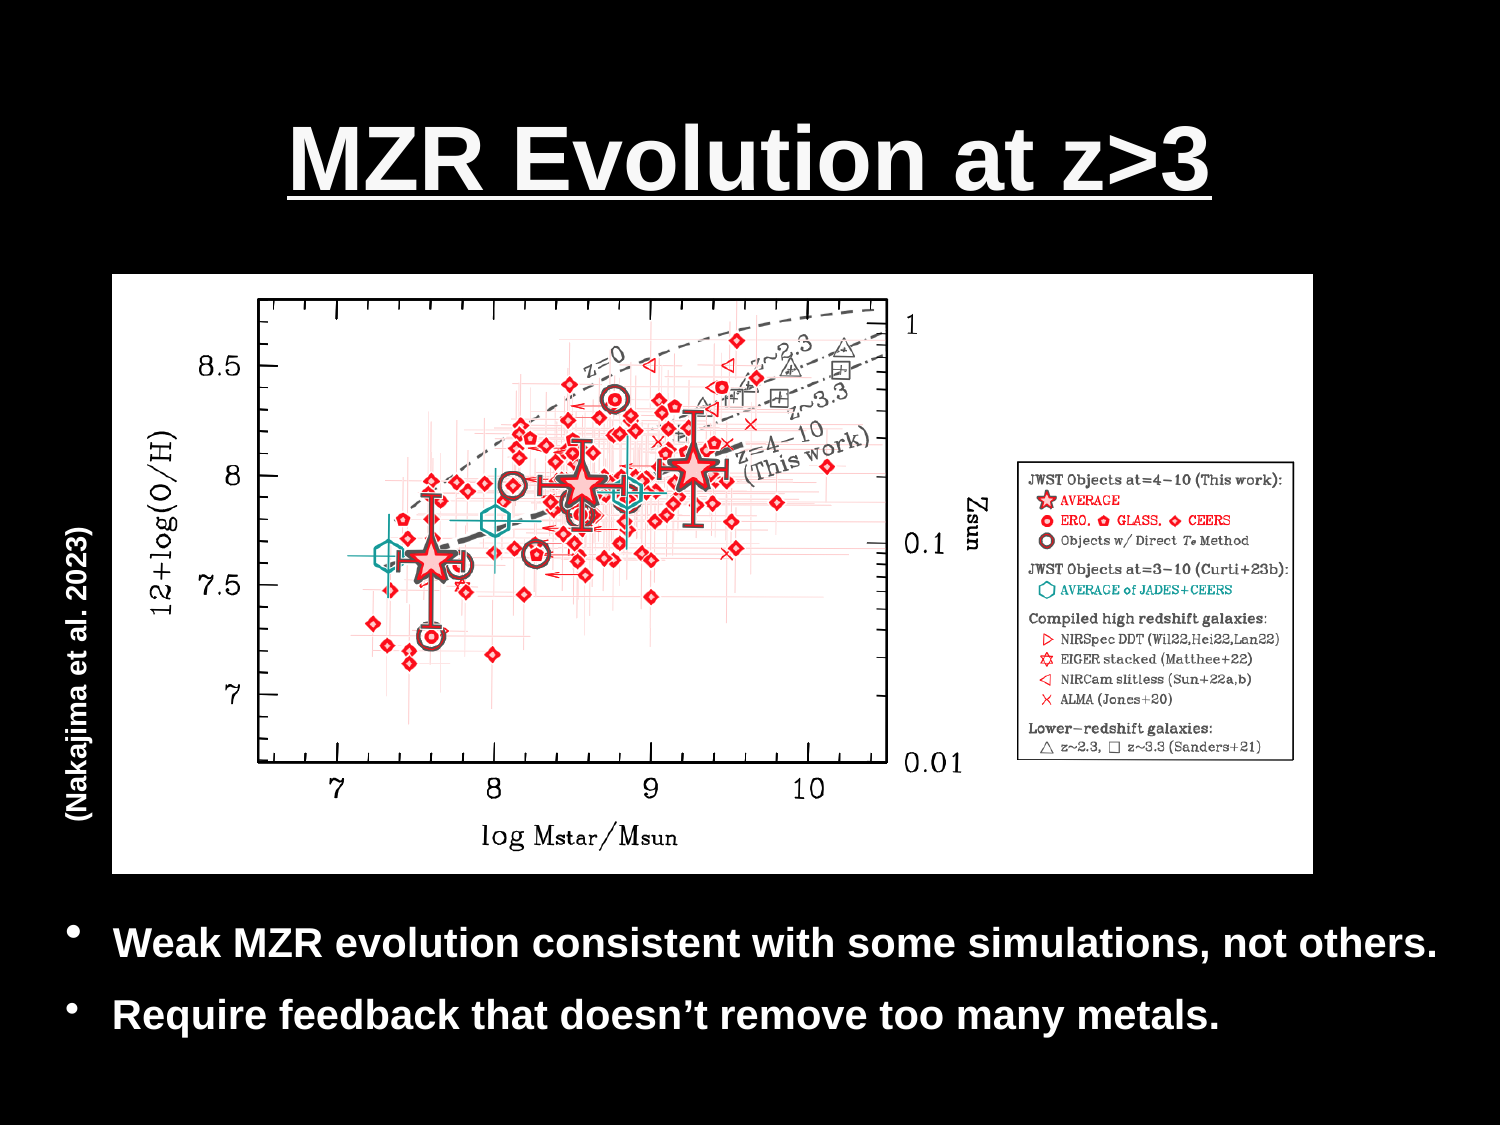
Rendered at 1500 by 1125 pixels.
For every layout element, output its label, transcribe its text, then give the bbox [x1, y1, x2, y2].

title MZR Evolution at z>3 [28, 44, 1472, 263]
text_box (Nakajima et al. 2023) [49, 375, 100, 838]
picture [112, 274, 1313, 874]
text_box Weak MZR evolution consistent with some simulations, not others. Require feedback that doesn’t remove too many metals. [49, 899, 1500, 1046]
